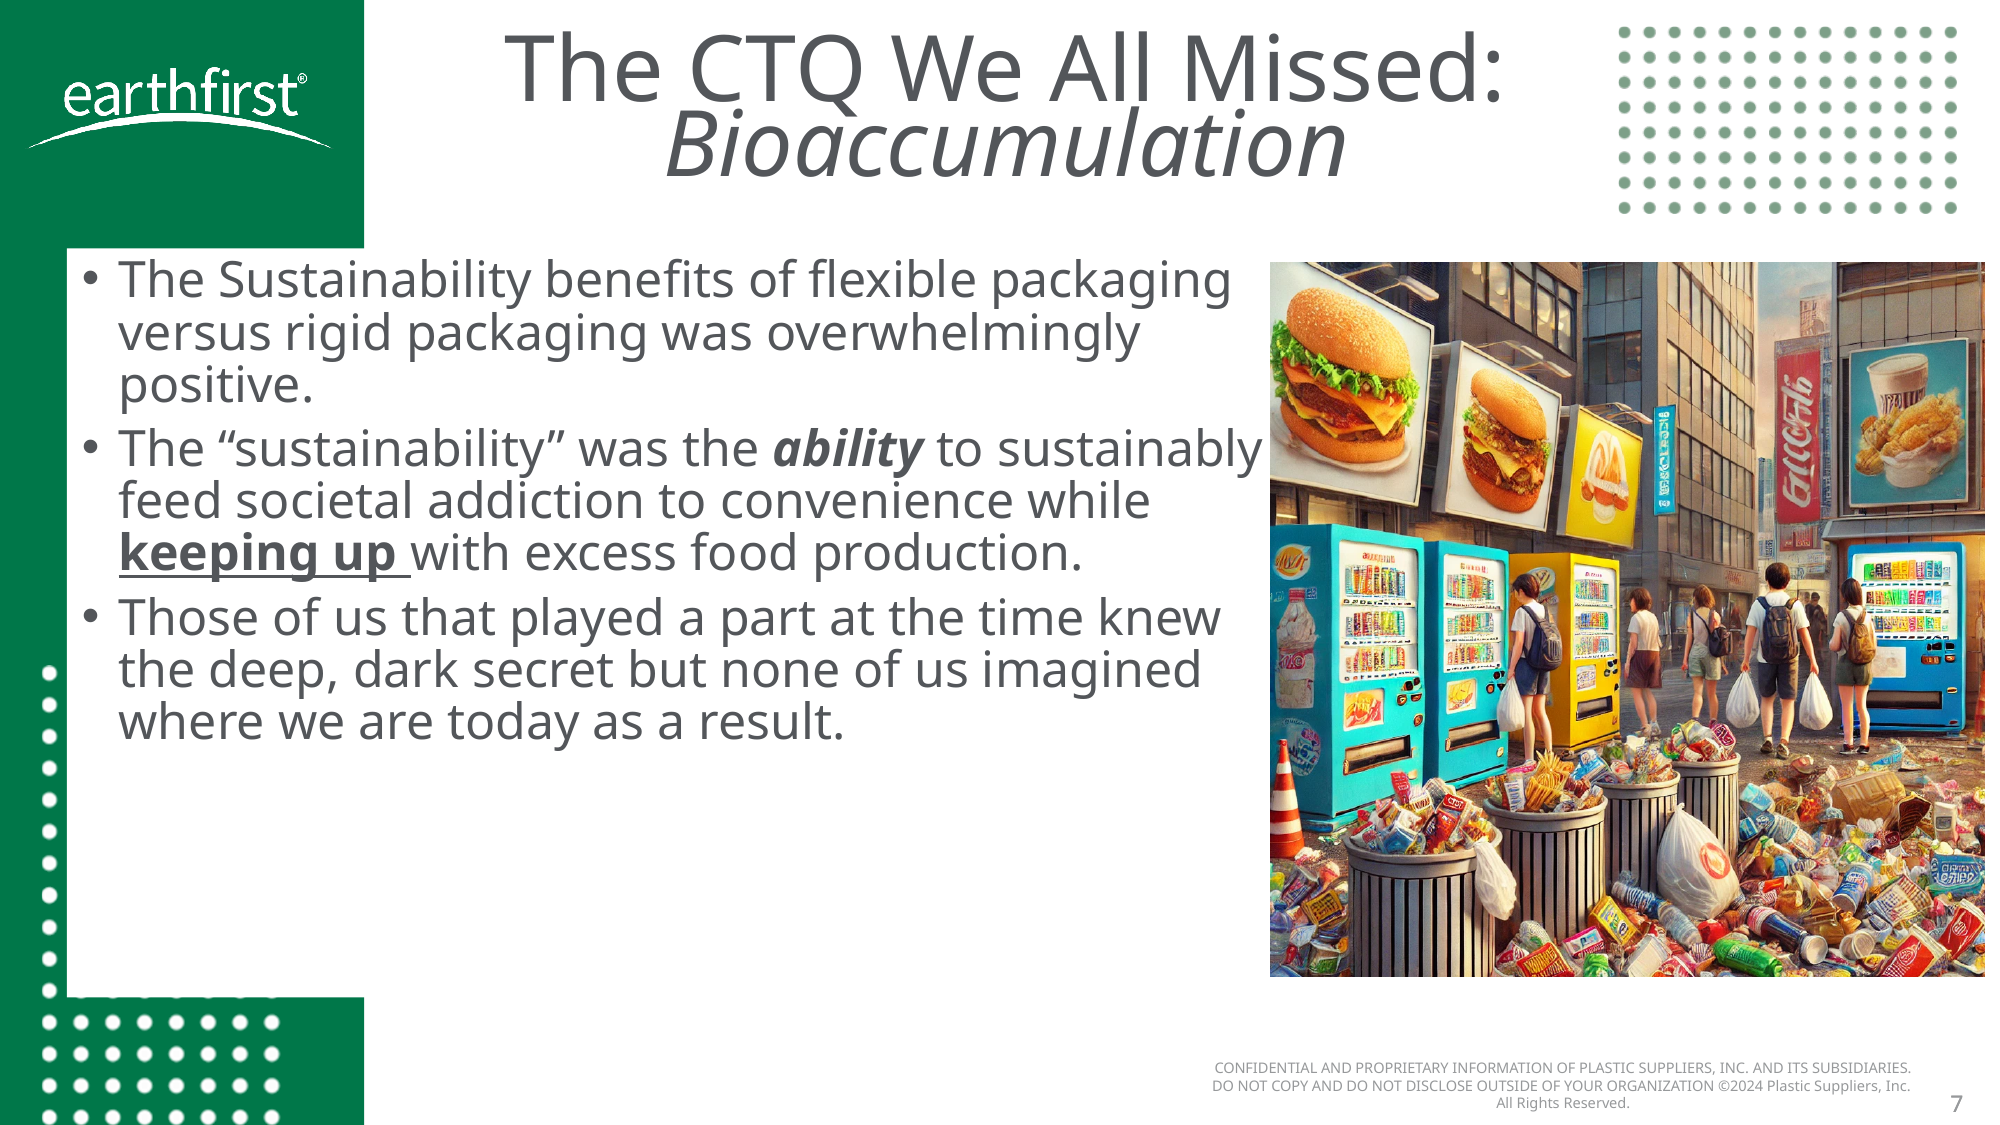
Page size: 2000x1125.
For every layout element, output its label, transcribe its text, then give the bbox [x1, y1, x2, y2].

title The CTQ We All Missed: Bioaccumulation [394, 26, 974, 214]
text_box [974, 0, 1619, 588]
picture [41, 665, 294, 1125]
picture [1270, 262, 1985, 977]
list The Sustainability benefits of flexible packaging versus rigid packaging was overwhelmingly positive. The “sustainability” was the ability to sustainably feed societal addiction to convenience while keeping up with excess food production. Those of us that played a part at the time knew the deep, dark secret but none of us imagined where we are today as a result. [66, 248, 1291, 998]
picture [25, 67, 334, 149]
